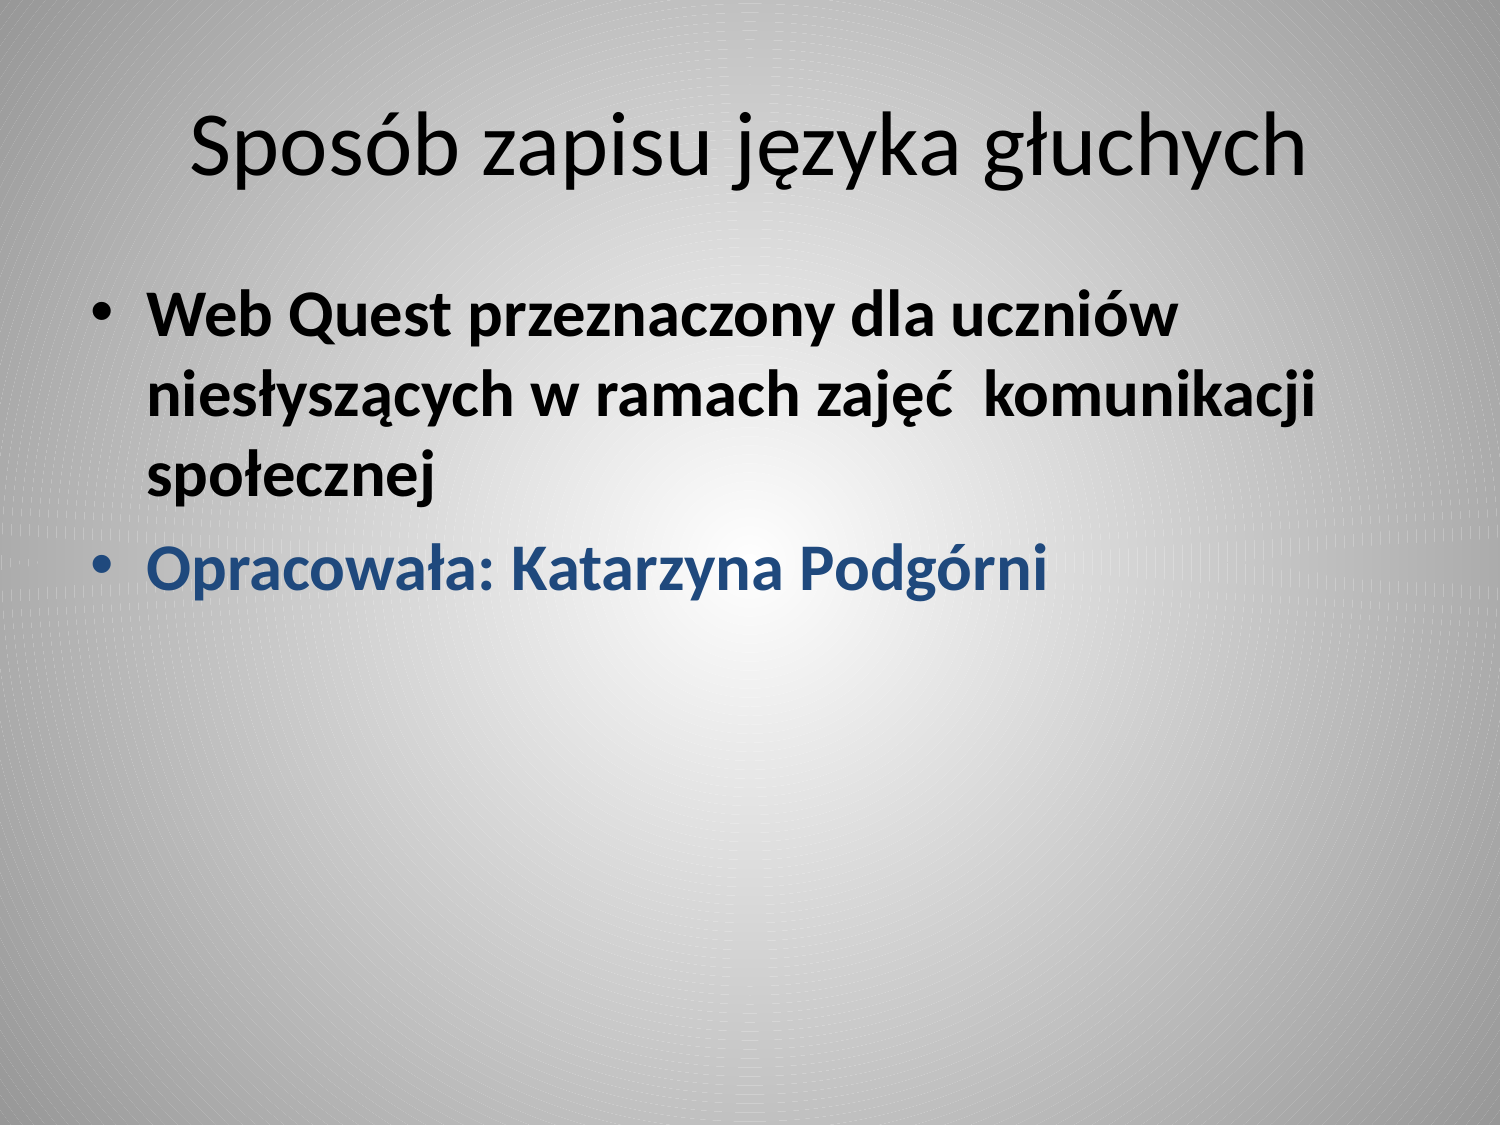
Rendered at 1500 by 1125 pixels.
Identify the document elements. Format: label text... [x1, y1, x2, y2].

title Sposób zapisu języka głuchych [75, 45, 1425, 233]
list Web Quest przeznaczony dla uczniów niesłyszących w ramach zajęć komunikacji społecznej Opracowała: Katarzyna Podgórni [75, 262, 1425, 1005]
